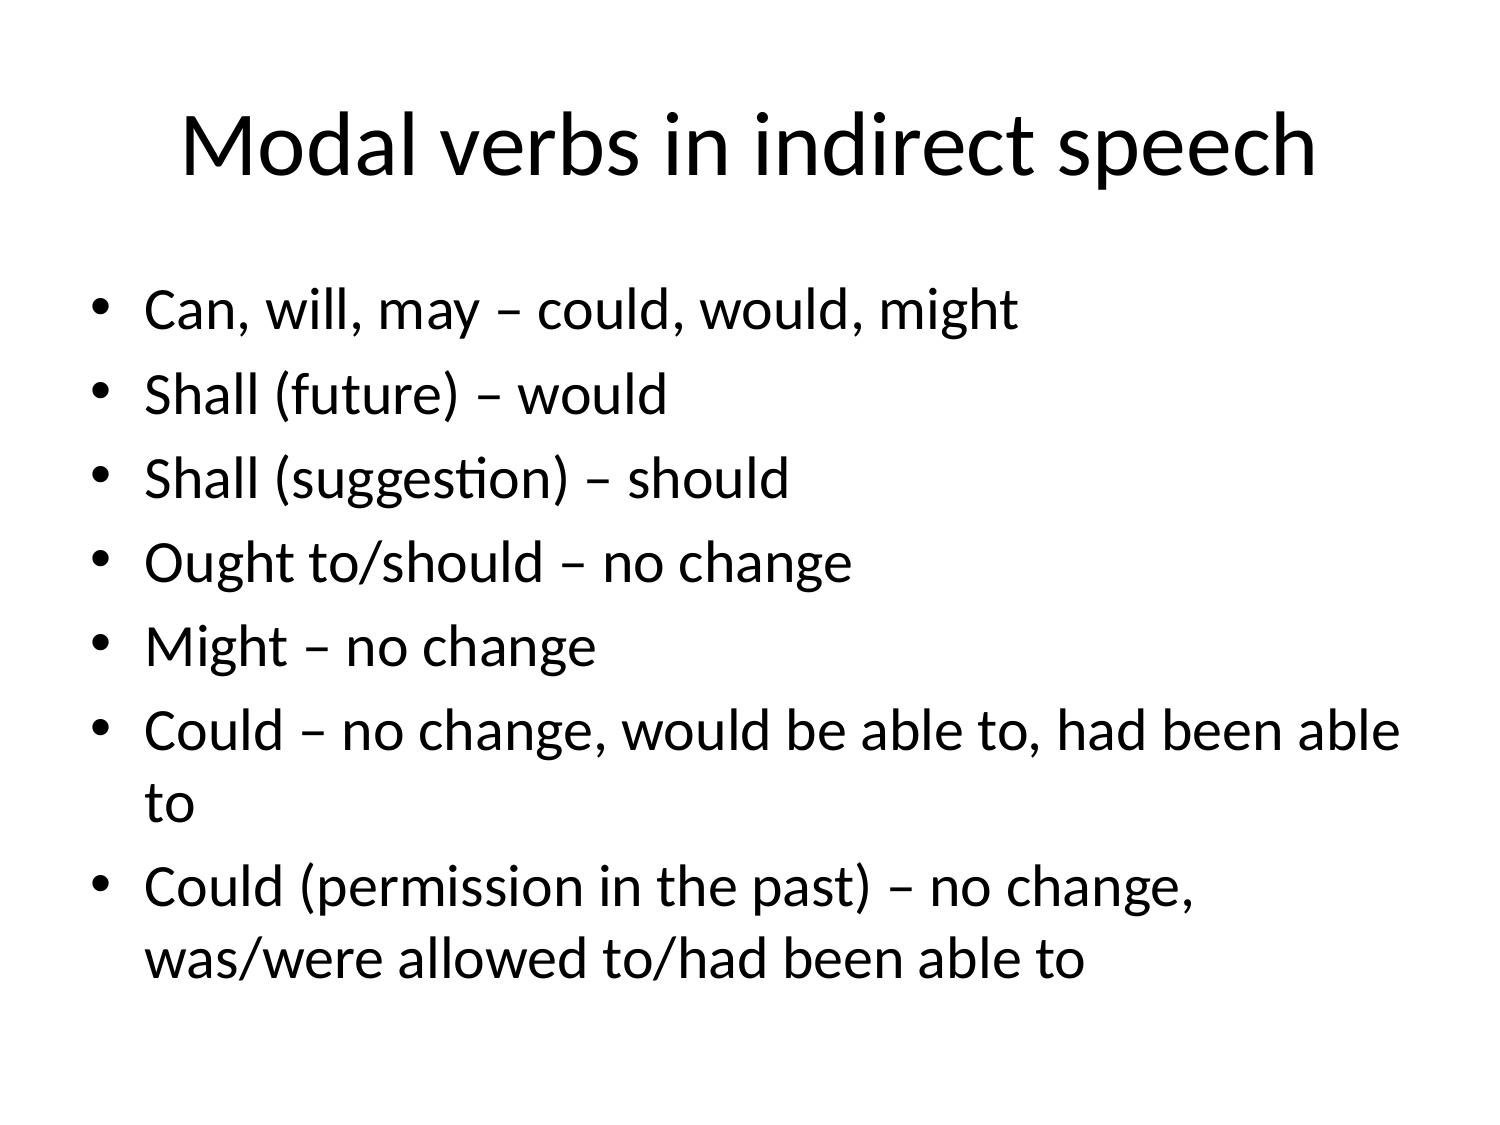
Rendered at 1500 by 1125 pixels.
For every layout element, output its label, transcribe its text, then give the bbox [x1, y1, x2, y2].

list Can, will, may – could, would, might Shall (future) – would Shall (suggestion) – should Ought to/should – no change Might – no change Could – no change, would be able to, had been able to Could (permission in the past) – no change, was/were allowed to/had been able to [75, 262, 1425, 1005]
title Modal verbs in indirect speech [75, 45, 1425, 233]
